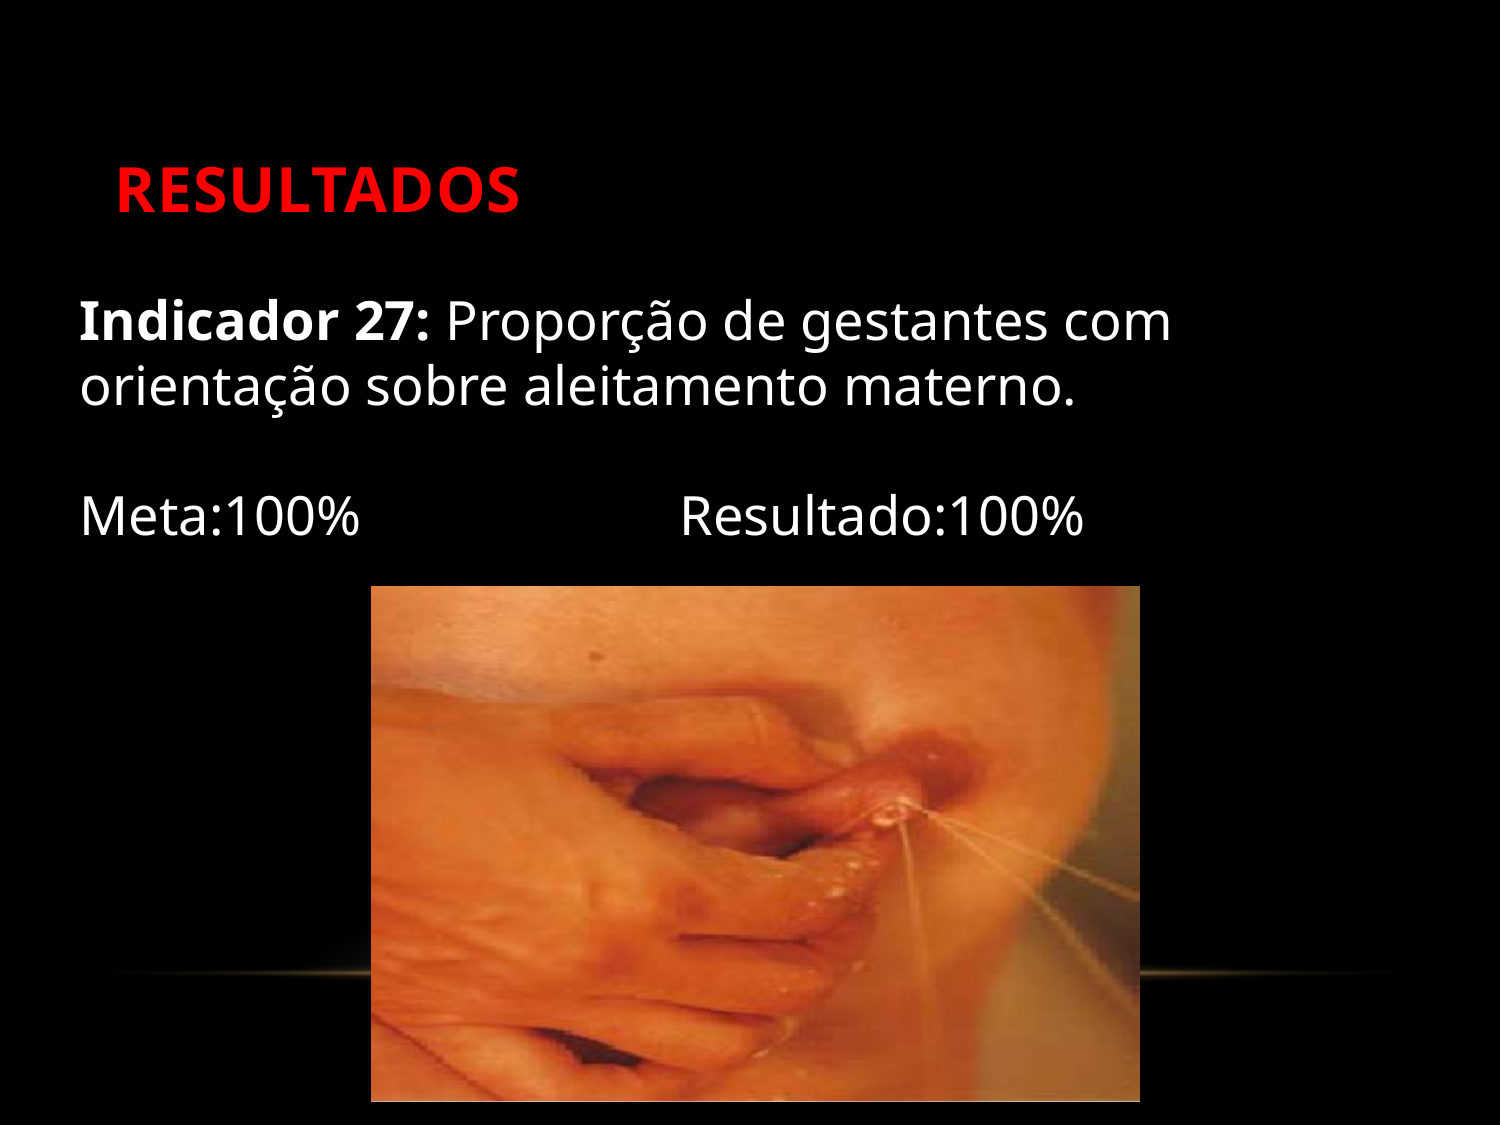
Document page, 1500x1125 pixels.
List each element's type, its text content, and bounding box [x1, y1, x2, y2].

text_box Indicador 27: Proporção de gestantes com orientação sobre aleitamento materno. Meta:100% Resultado:100% [64, 148, 1376, 814]
picture [0, 0, 1500, 1125]
title Resultados [99, 45, 1400, 233]
